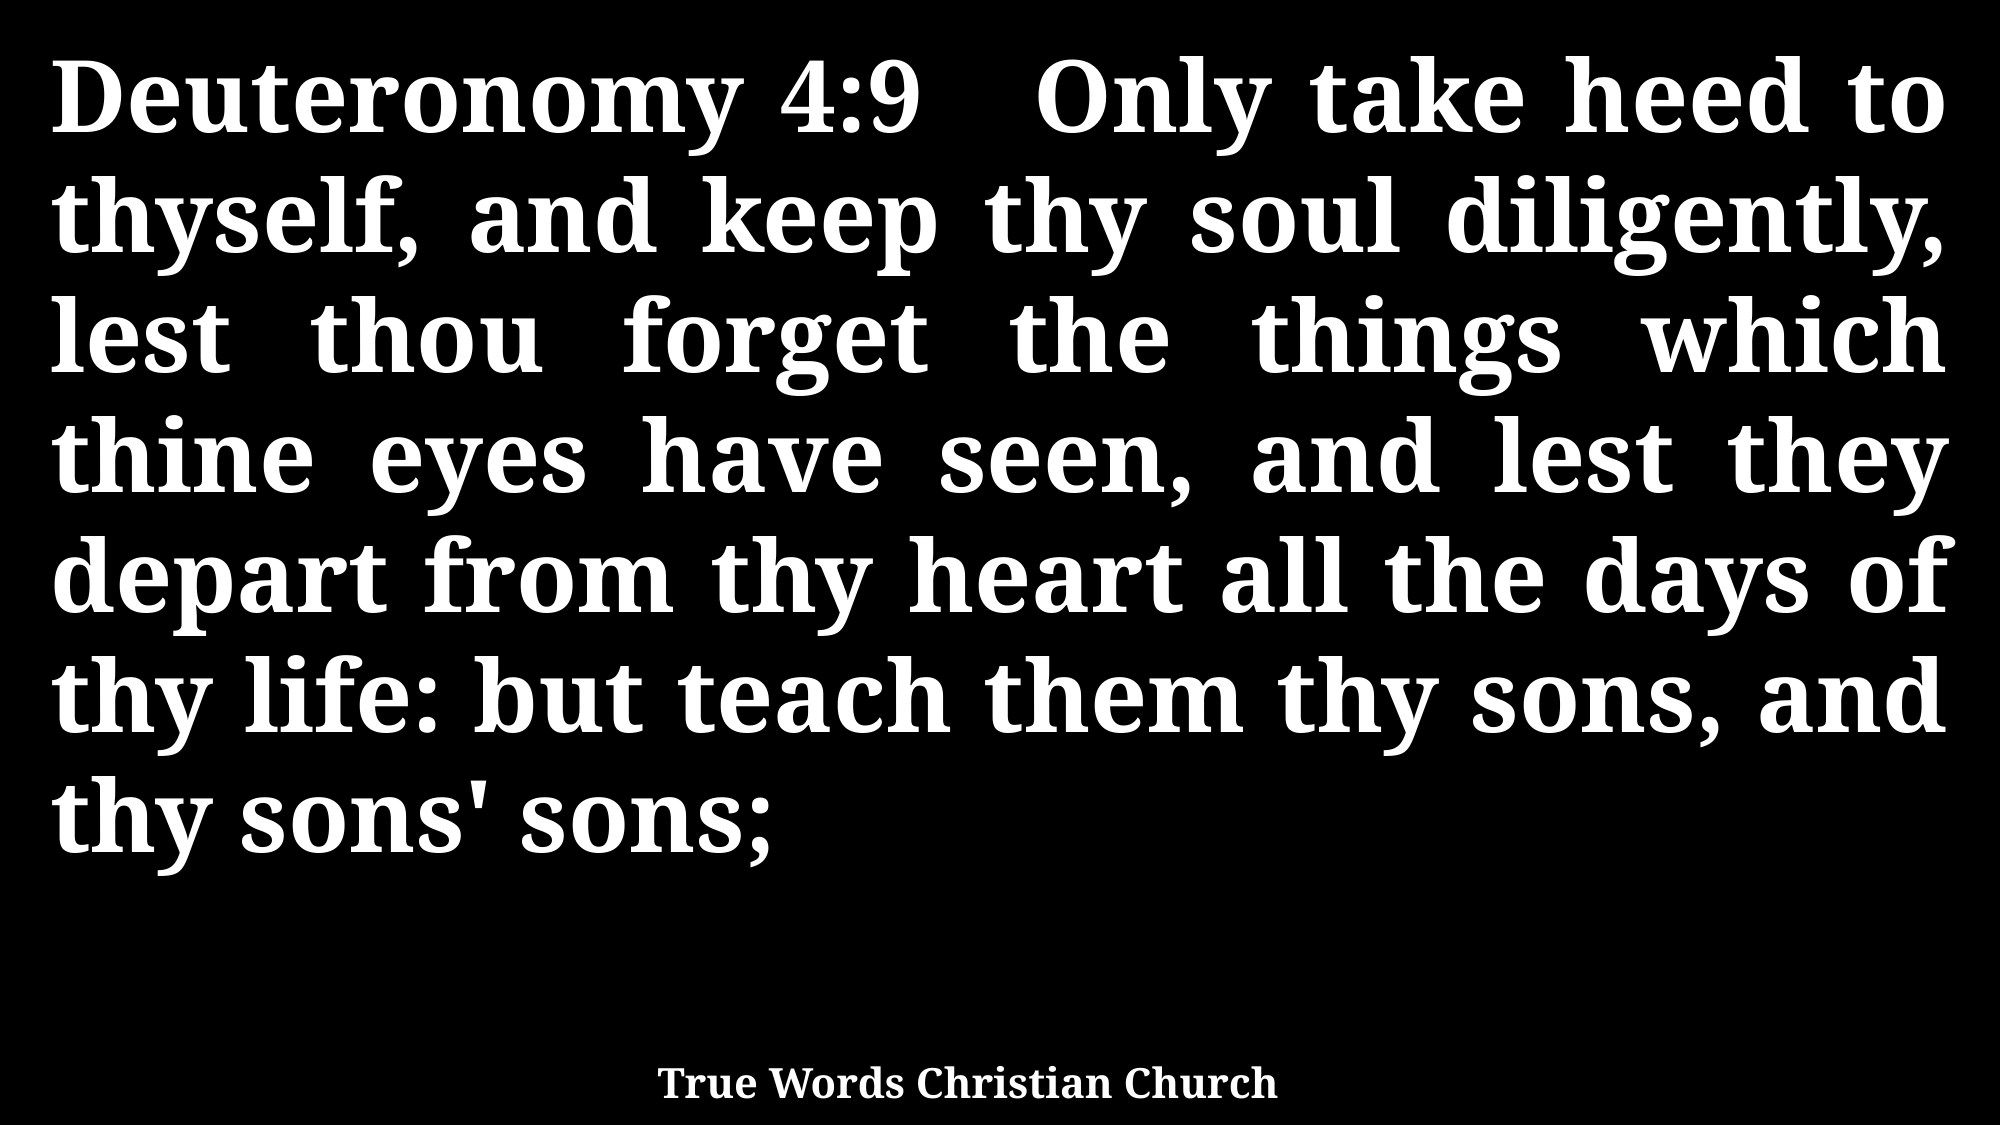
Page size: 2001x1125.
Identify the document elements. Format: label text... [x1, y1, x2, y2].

text_box Deuteronomy 4:9 Only take heed to thyself, and keep thy soul diligently, lest thou forget the things which thine eyes have seen, and lest they depart from thy heart all the days of thy life: but teach them thy sons, and thy sons' sons; [35, 25, 1965, 880]
text_box True Words Christian Church [642, 1049, 1294, 1114]
